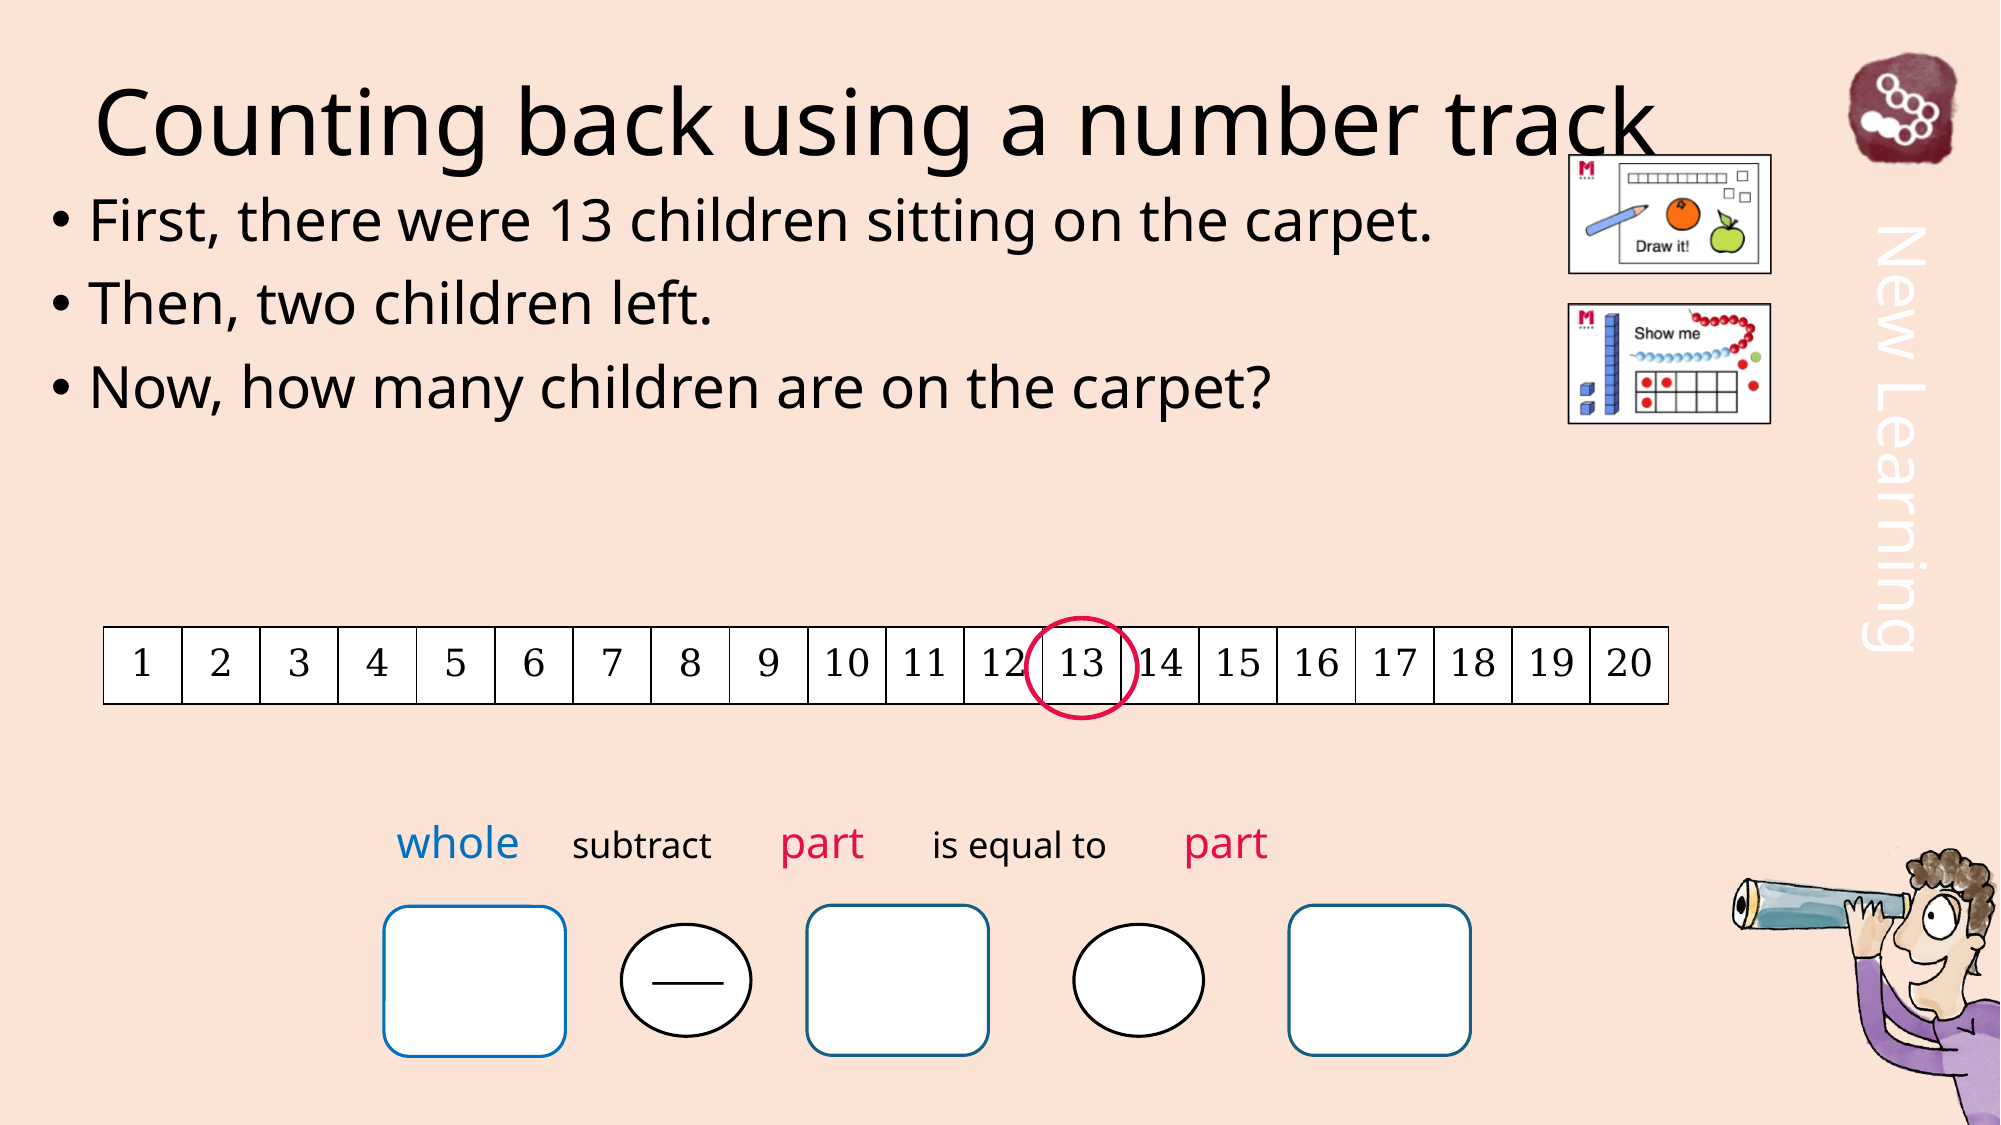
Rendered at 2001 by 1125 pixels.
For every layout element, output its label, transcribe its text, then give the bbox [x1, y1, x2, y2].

table_header 10 [809, 628, 885, 703]
table_header 4 [339, 628, 416, 703]
table_header 12 [965, 628, 1042, 703]
table_header 18 [1435, 628, 1511, 703]
table_header 14 [1122, 628, 1198, 703]
table_header 1 [104, 628, 181, 703]
text_box [1024, 616, 1139, 720]
table_header 3 [261, 628, 337, 703]
picture [1716, 840, 2000, 1125]
table_header 16 [1278, 628, 1355, 703]
table_header 6 [496, 628, 572, 703]
table_header 11 [887, 628, 963, 703]
table_header 19 [1513, 628, 1589, 703]
table_header 17 [1356, 628, 1433, 703]
table_header 15 [1200, 628, 1276, 703]
table_header 2 [183, 628, 259, 703]
table_header 5 [417, 628, 494, 703]
picture [1567, 154, 1772, 276]
table_header 8 [652, 628, 729, 703]
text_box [383, 815, 1471, 1057]
picture [1844, 50, 1963, 169]
table_header 9 [730, 628, 807, 703]
picture [1566, 303, 1772, 426]
table_header 20 [1591, 628, 1668, 703]
list First, there were 13 children sitting on the carpet. Then, two children left. Now, how many children are on the carpet? [35, 183, 1690, 848]
table_header 7 [574, 628, 650, 703]
title Counting back using a number track [78, 17, 1804, 235]
